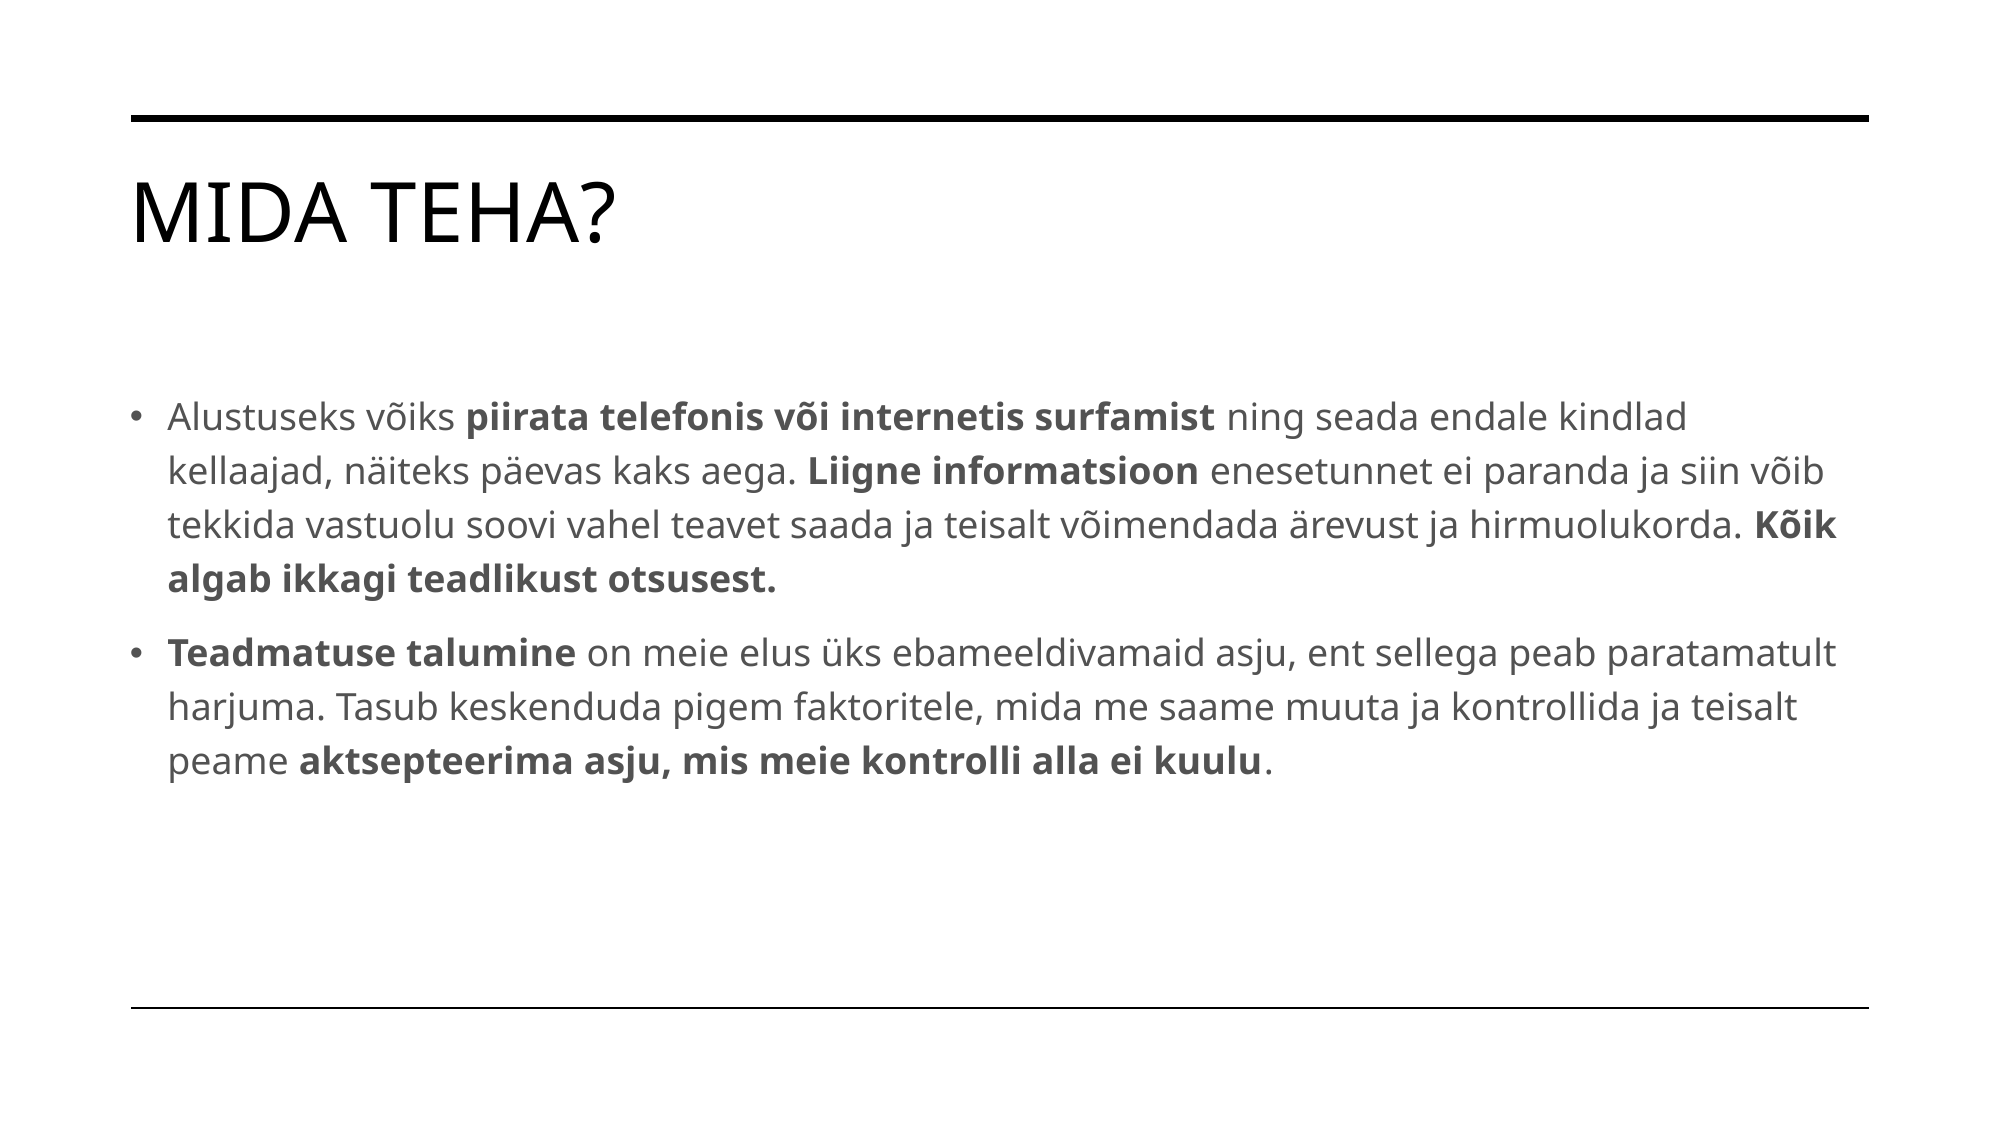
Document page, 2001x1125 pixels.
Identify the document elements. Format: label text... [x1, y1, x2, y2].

title Mida teha? [114, 151, 1869, 376]
list Alustuseks võiks piirata telefonis või internetis surfamist ning seada endale kindlad kellaajad, näiteks päevas kaks aega. Liigne informatsioon enesetunnet ei paranda ja siin võib tekkida vastuolu soovi vahel teavet saada ja teisalt võimendada ärevust ja hirmuolukorda. Kõik algab ikkagi teadlikust otsusest. Teadmatuse talumine on meie elus üks ebameeldivamaid asju, ent sellega peab paratamatult harjuma. Tasub keskenduda pigem faktoritele, mida me saame muuta ja kontrollida ja teisalt peame aktsepteerima asju, mis meie kontrolli alla ei kuulu. [114, 376, 1869, 973]
